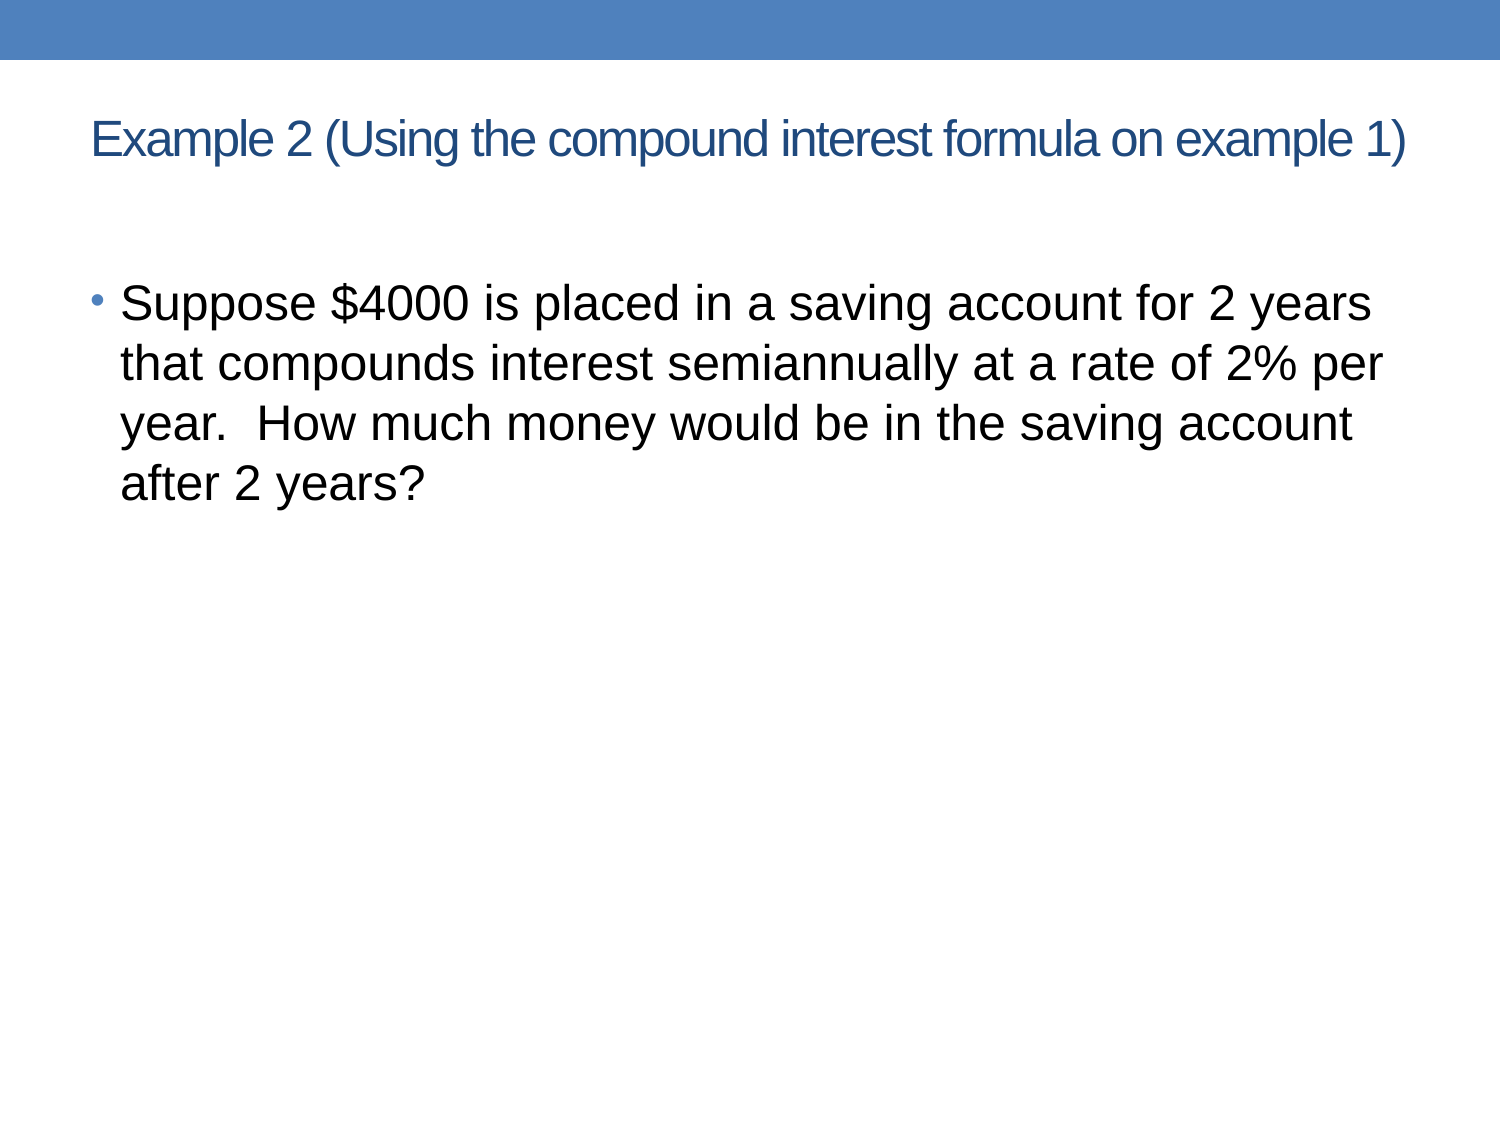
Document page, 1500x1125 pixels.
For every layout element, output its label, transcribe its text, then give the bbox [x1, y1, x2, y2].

list Suppose $4000 is placed in a saving account for 2 years that compounds interest semiannually at a rate of 2% per year. How much money would be in the saving account after 2 years? [75, 262, 1425, 1063]
title Example 2 (Using the compound interest formula on example 1) [75, 87, 1425, 262]
